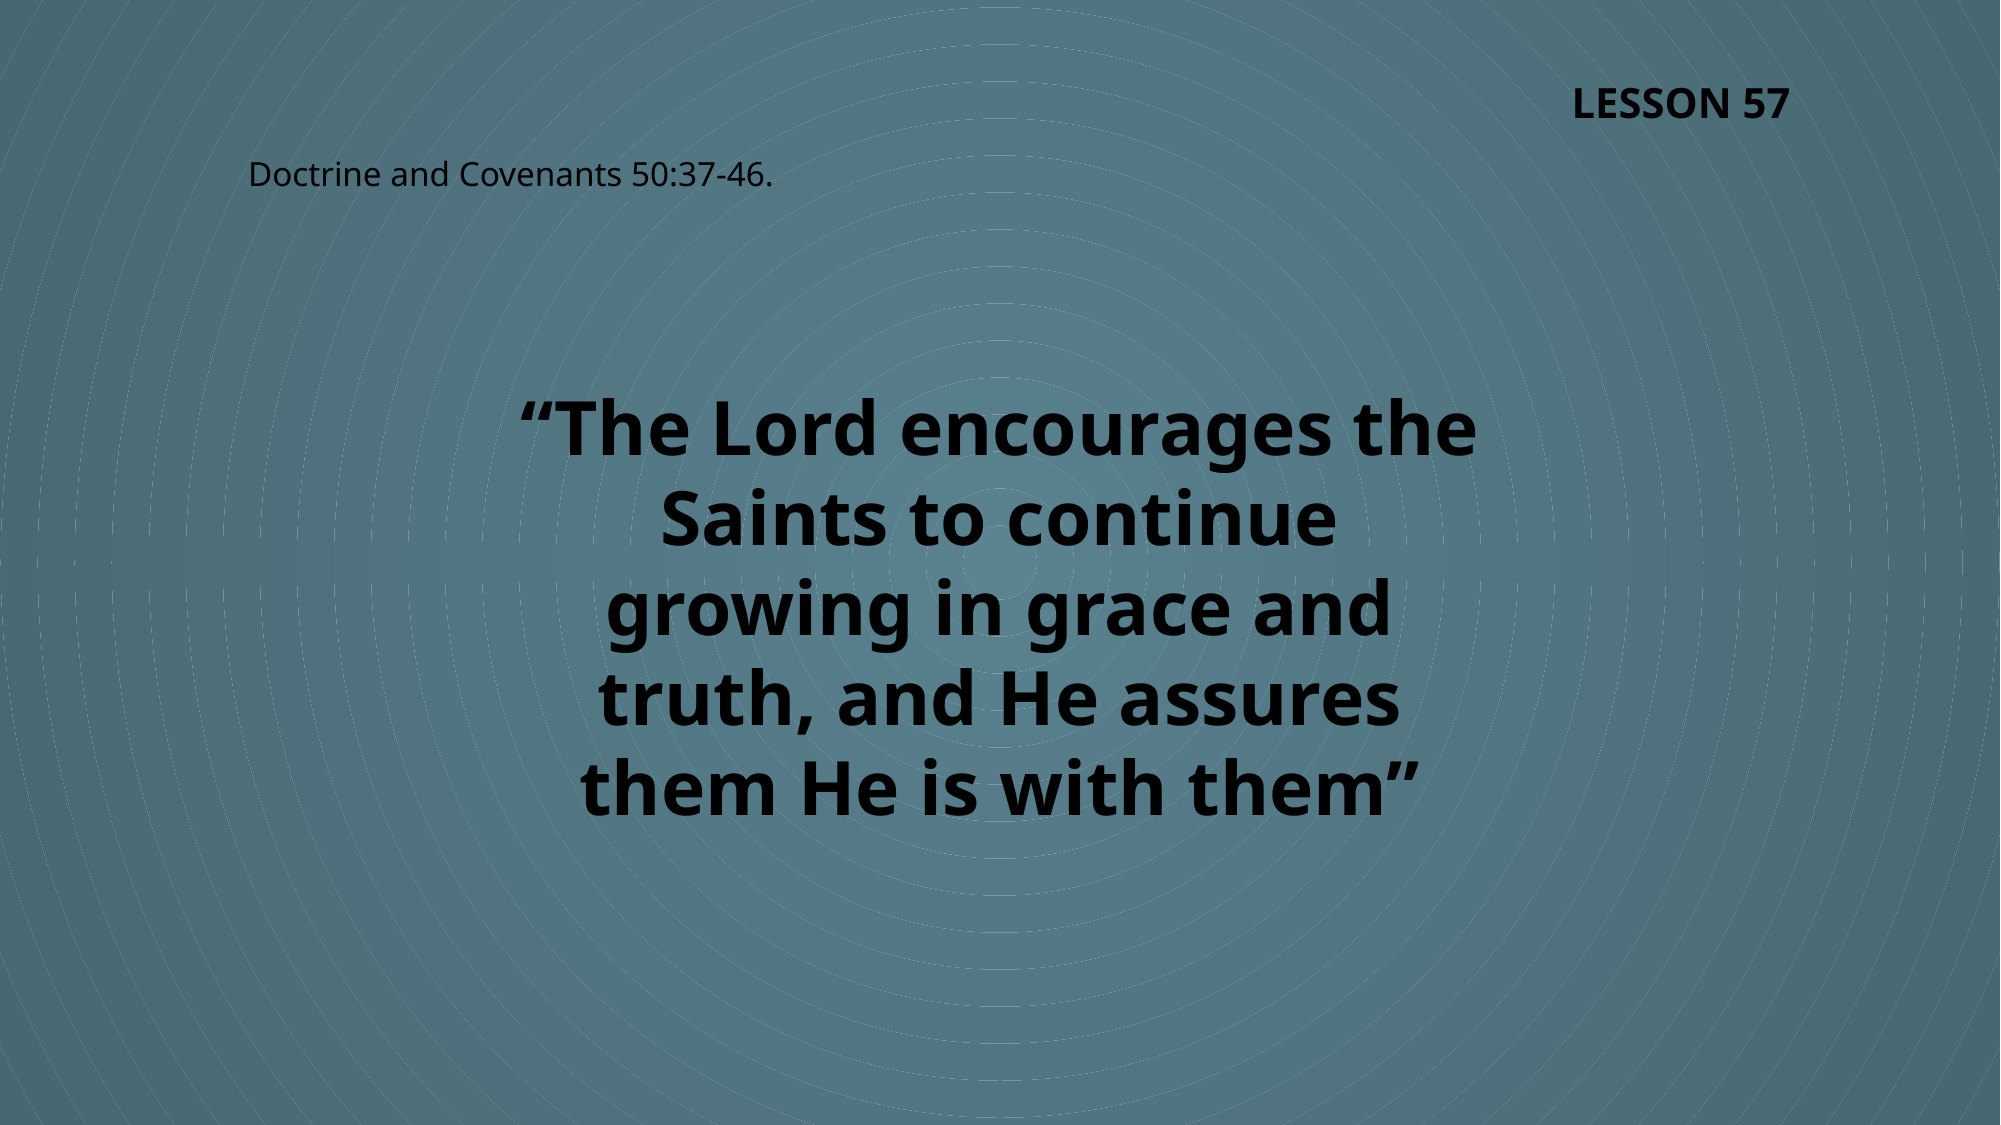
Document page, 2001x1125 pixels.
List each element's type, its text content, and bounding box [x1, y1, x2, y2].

text_box “The Lord encourages the Saints to continue growing in grace and truth, and He assures them He is with them” [500, 373, 1500, 838]
text_box LESSON 57 [1556, 68, 1814, 147]
text_box Doctrine and Covenants 50:37-46. [233, 146, 799, 201]
